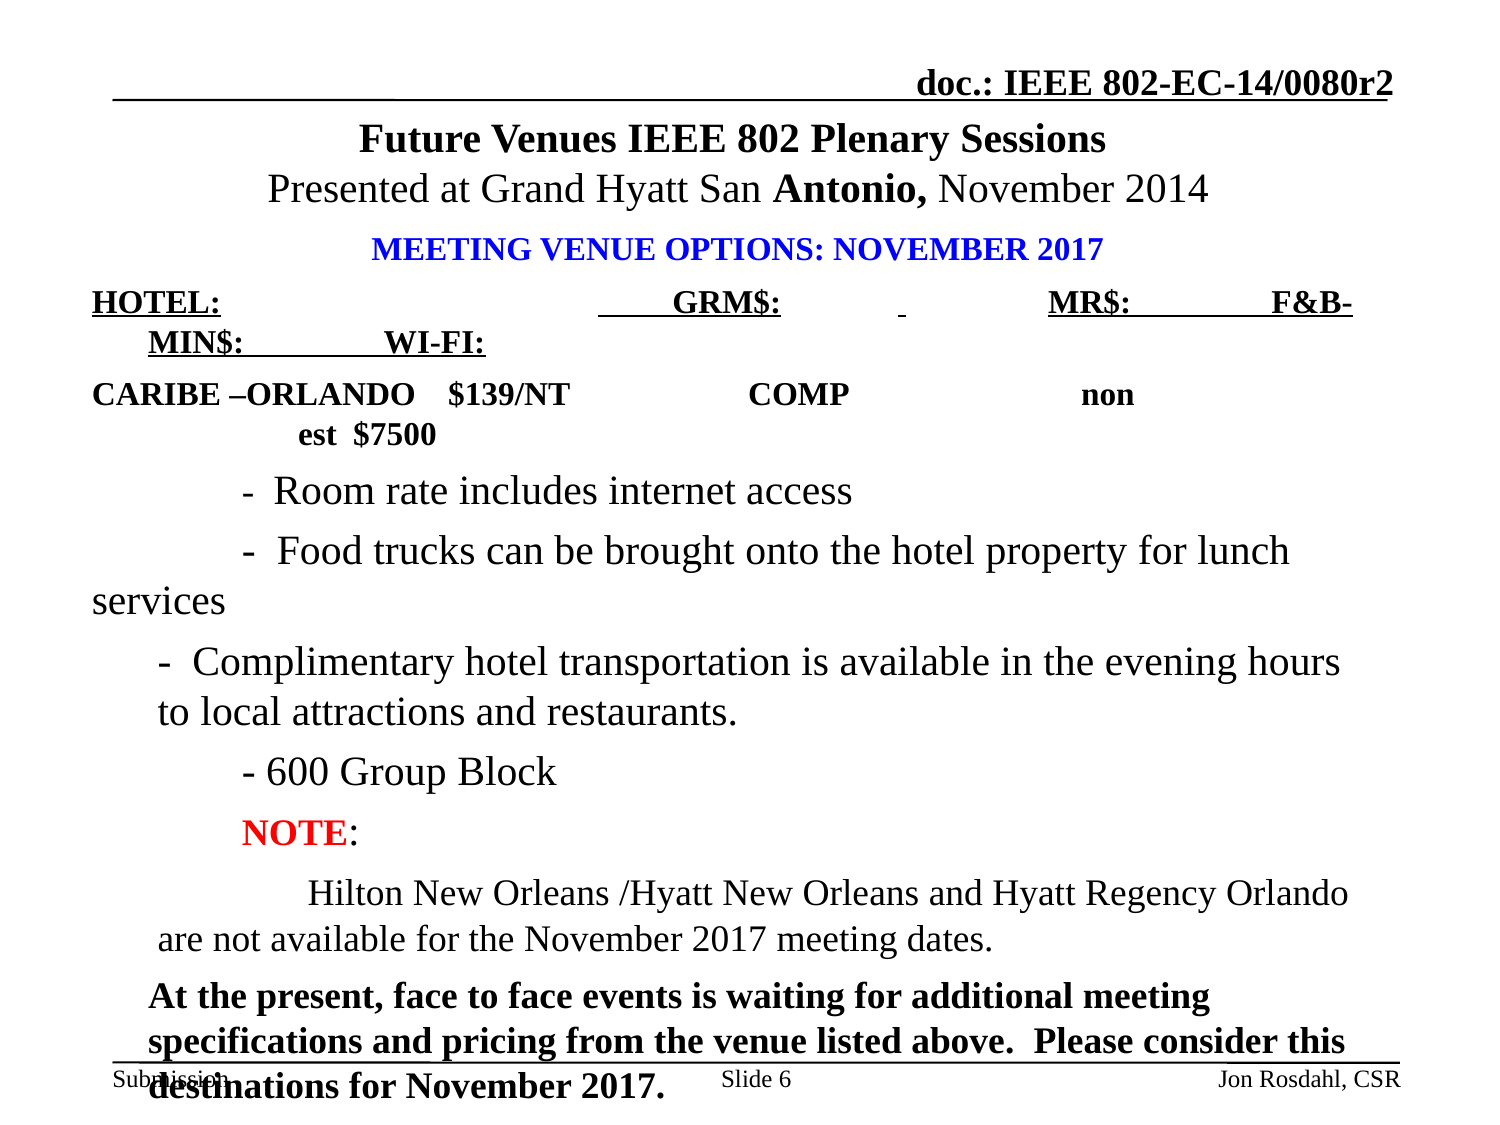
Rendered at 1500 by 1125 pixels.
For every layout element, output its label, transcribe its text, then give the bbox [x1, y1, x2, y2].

slide_number Slide 6 [712, 1061, 800, 1123]
list MEETING VENUE OPTIONS: NOVEMBER 2017 HOTEL: GRM$: MR$: F&B-MIN$: WI-FI: CARIBE –ORLANDO $139/NT COMP non est $7500 - Room rate includes internet access - Food trucks can be brought onto the hotel property for lunch services - Complimentary hotel transportation is available in the evening hours to local attractions and restaurants. - 600 Group Block NOTE: Hilton New Orleans /Hyatt New Orleans and Hyatt Regency Orlando are not available for the November 2017 meeting dates. At the present, face to face events is waiting for additional meeting specifications and pricing from the venue listed above. Please consider this destinations for November 2017. [76, 219, 1400, 1048]
title Future Venues IEEE 802 Plenary Sessions Presented at Grand Hyatt San Antonio, November 2014 [64, 101, 1412, 221]
footer Jon Rosdahl, CSR [878, 1061, 1402, 1093]
